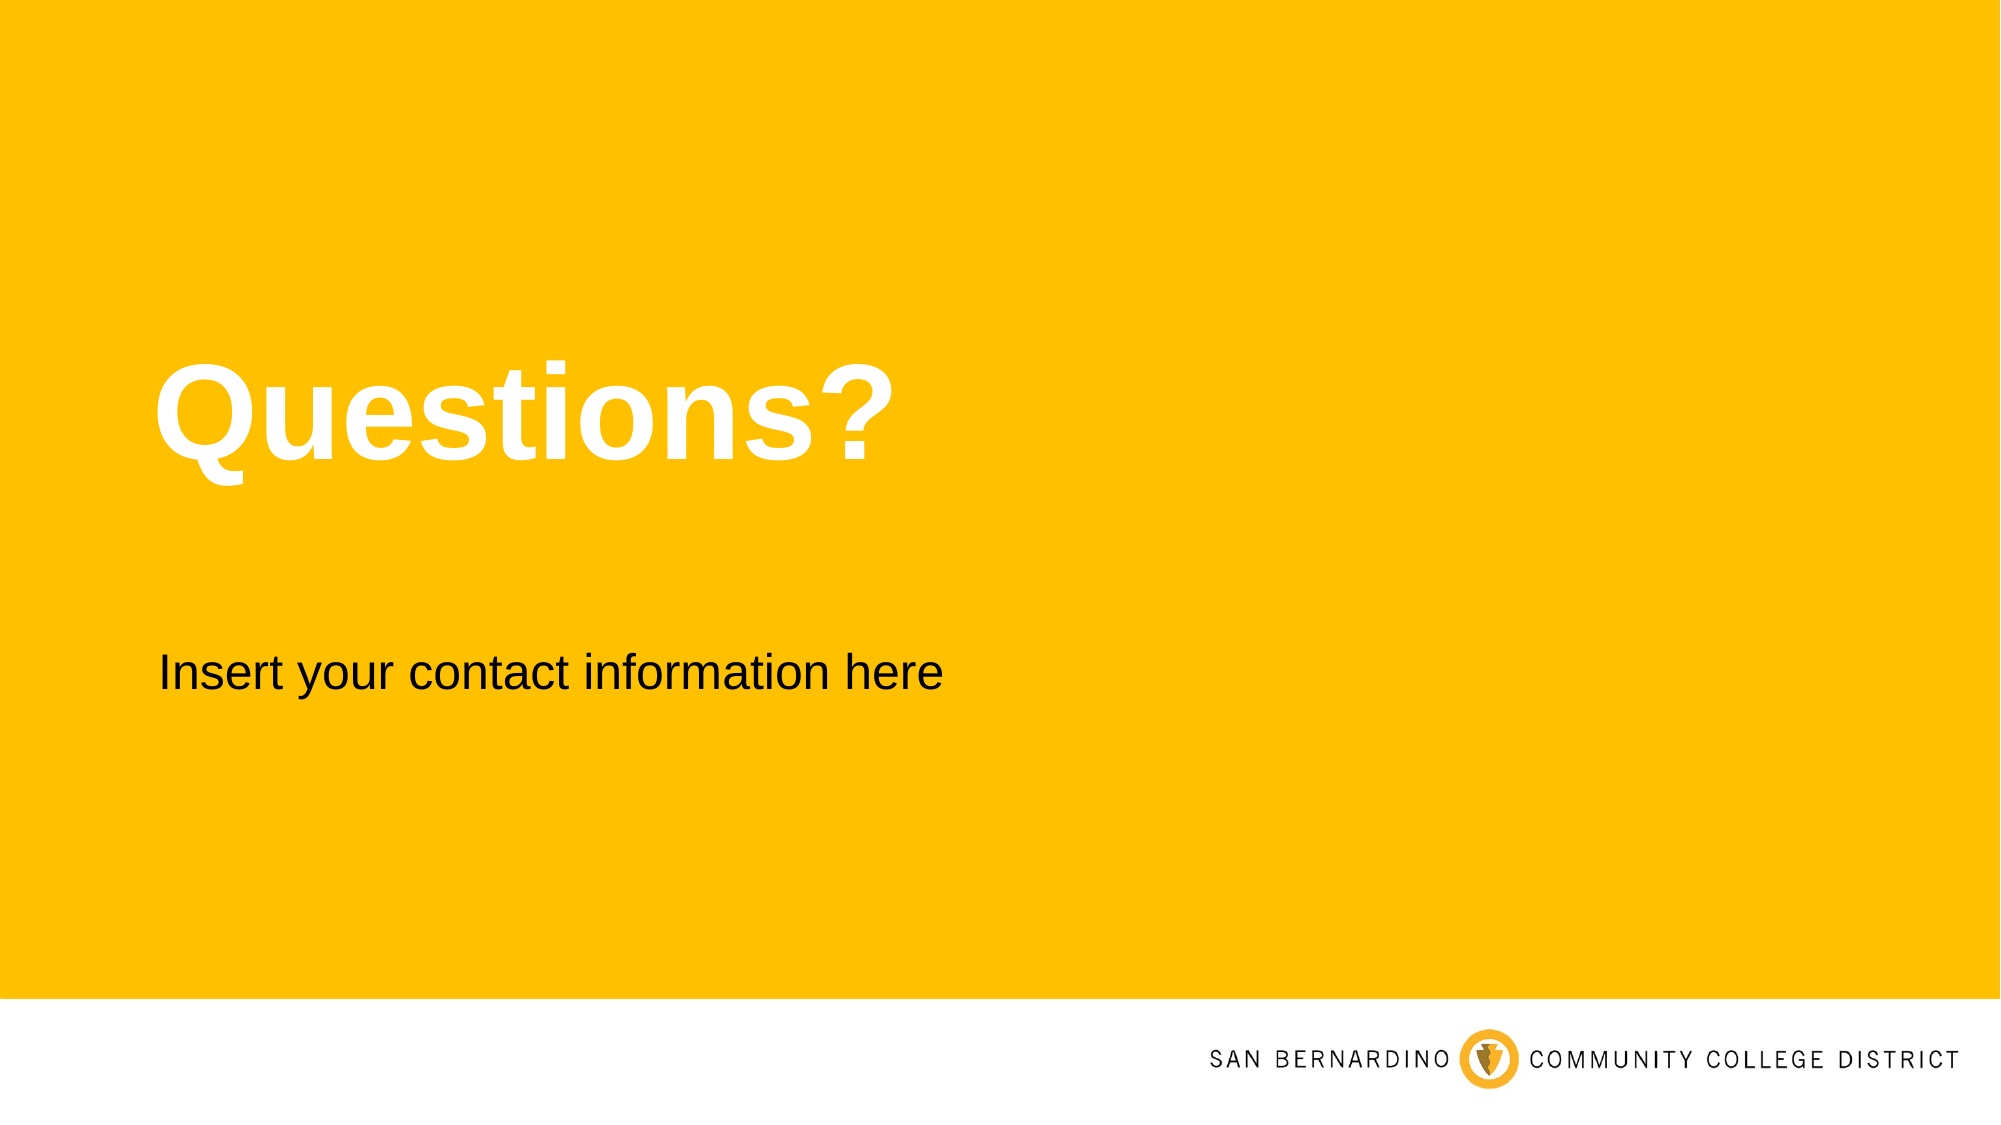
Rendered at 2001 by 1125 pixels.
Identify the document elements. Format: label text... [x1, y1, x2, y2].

text_box [0, 0, 2000, 1000]
text_box Insert your contact information here [158, 639, 1000, 700]
picture [2, 1000, 2000, 1125]
title Questions? [137, 334, 1788, 548]
